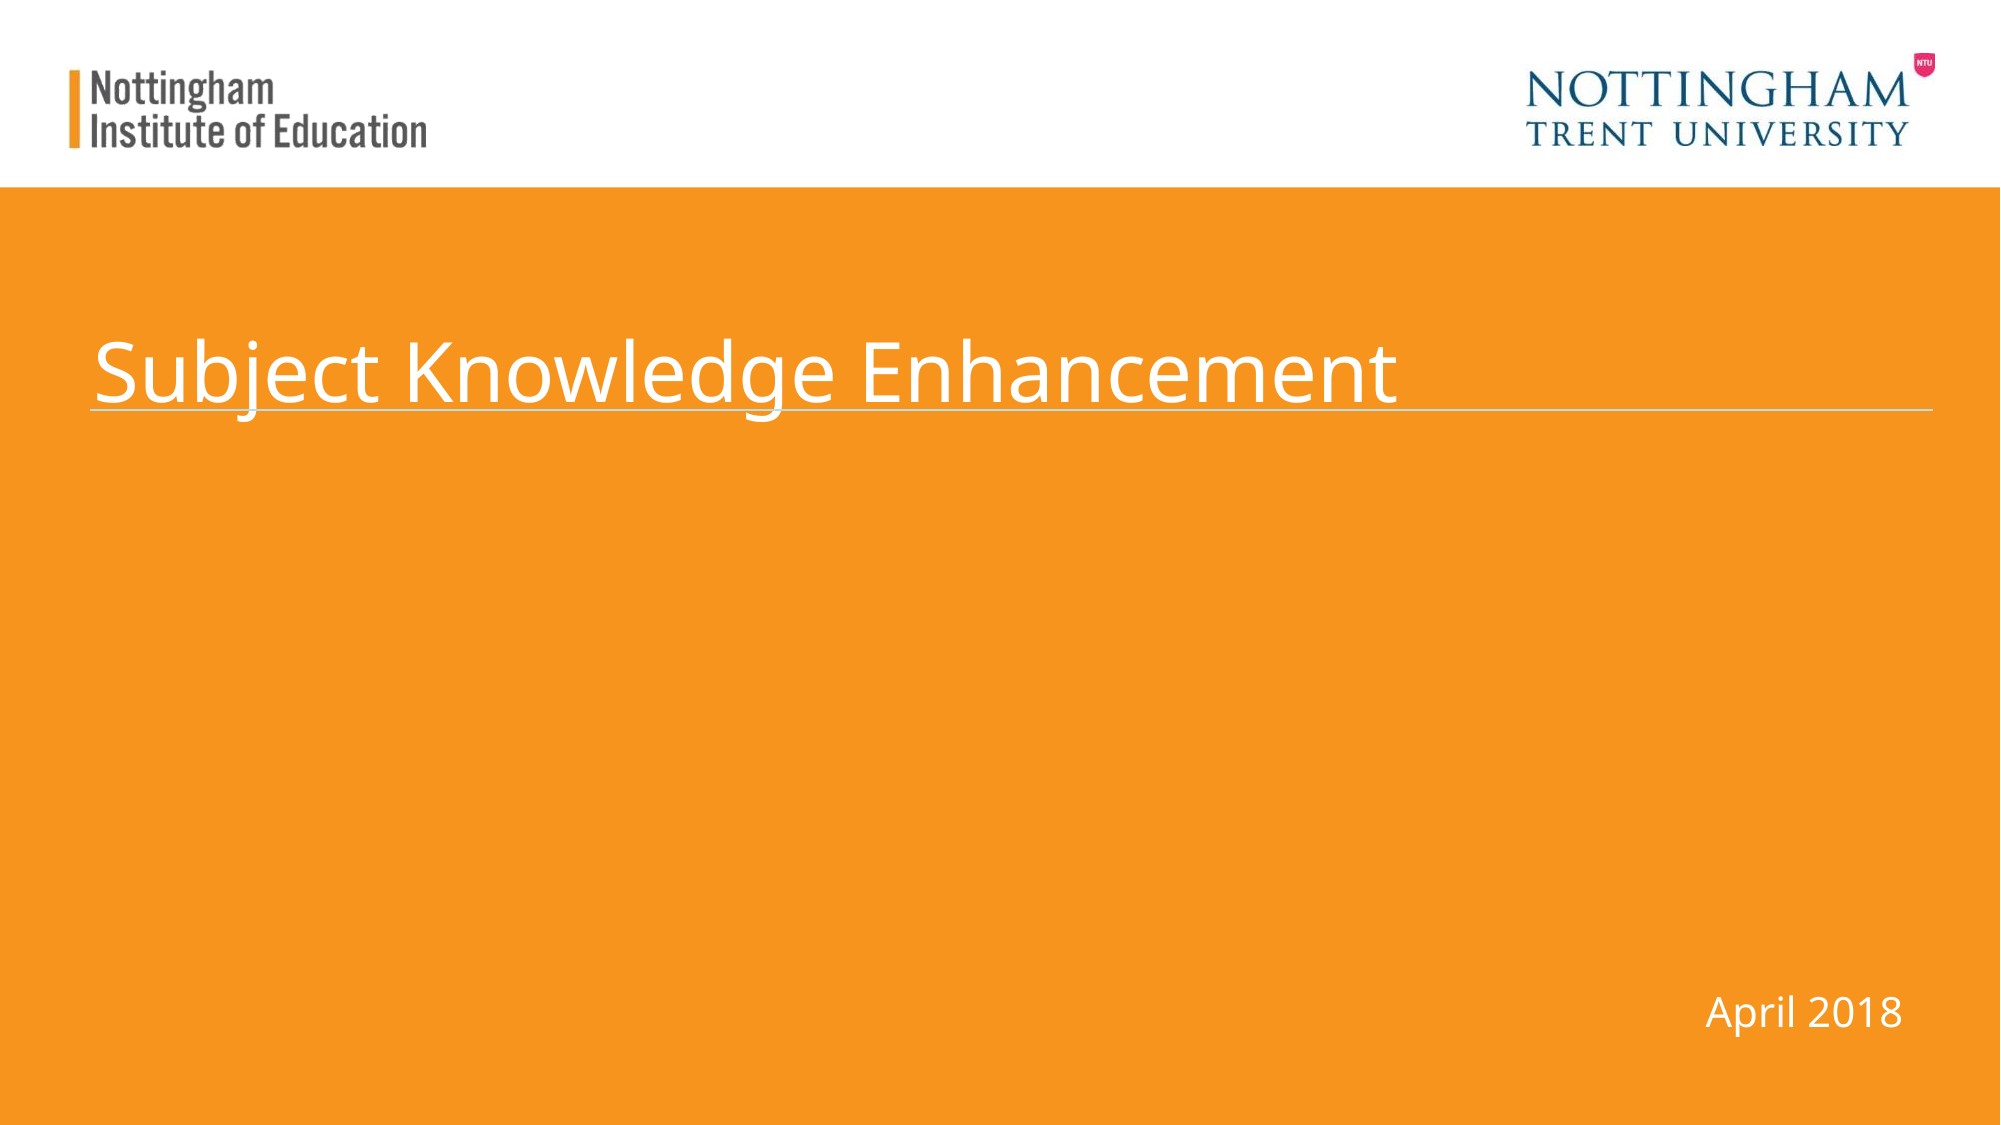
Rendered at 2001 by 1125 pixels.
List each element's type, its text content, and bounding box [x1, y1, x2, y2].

title Subject Knowledge Enhancement [78, 311, 1934, 693]
subtitle April 2018 [78, 960, 1922, 1031]
picture [1526, 53, 1935, 146]
picture [66, 67, 432, 153]
